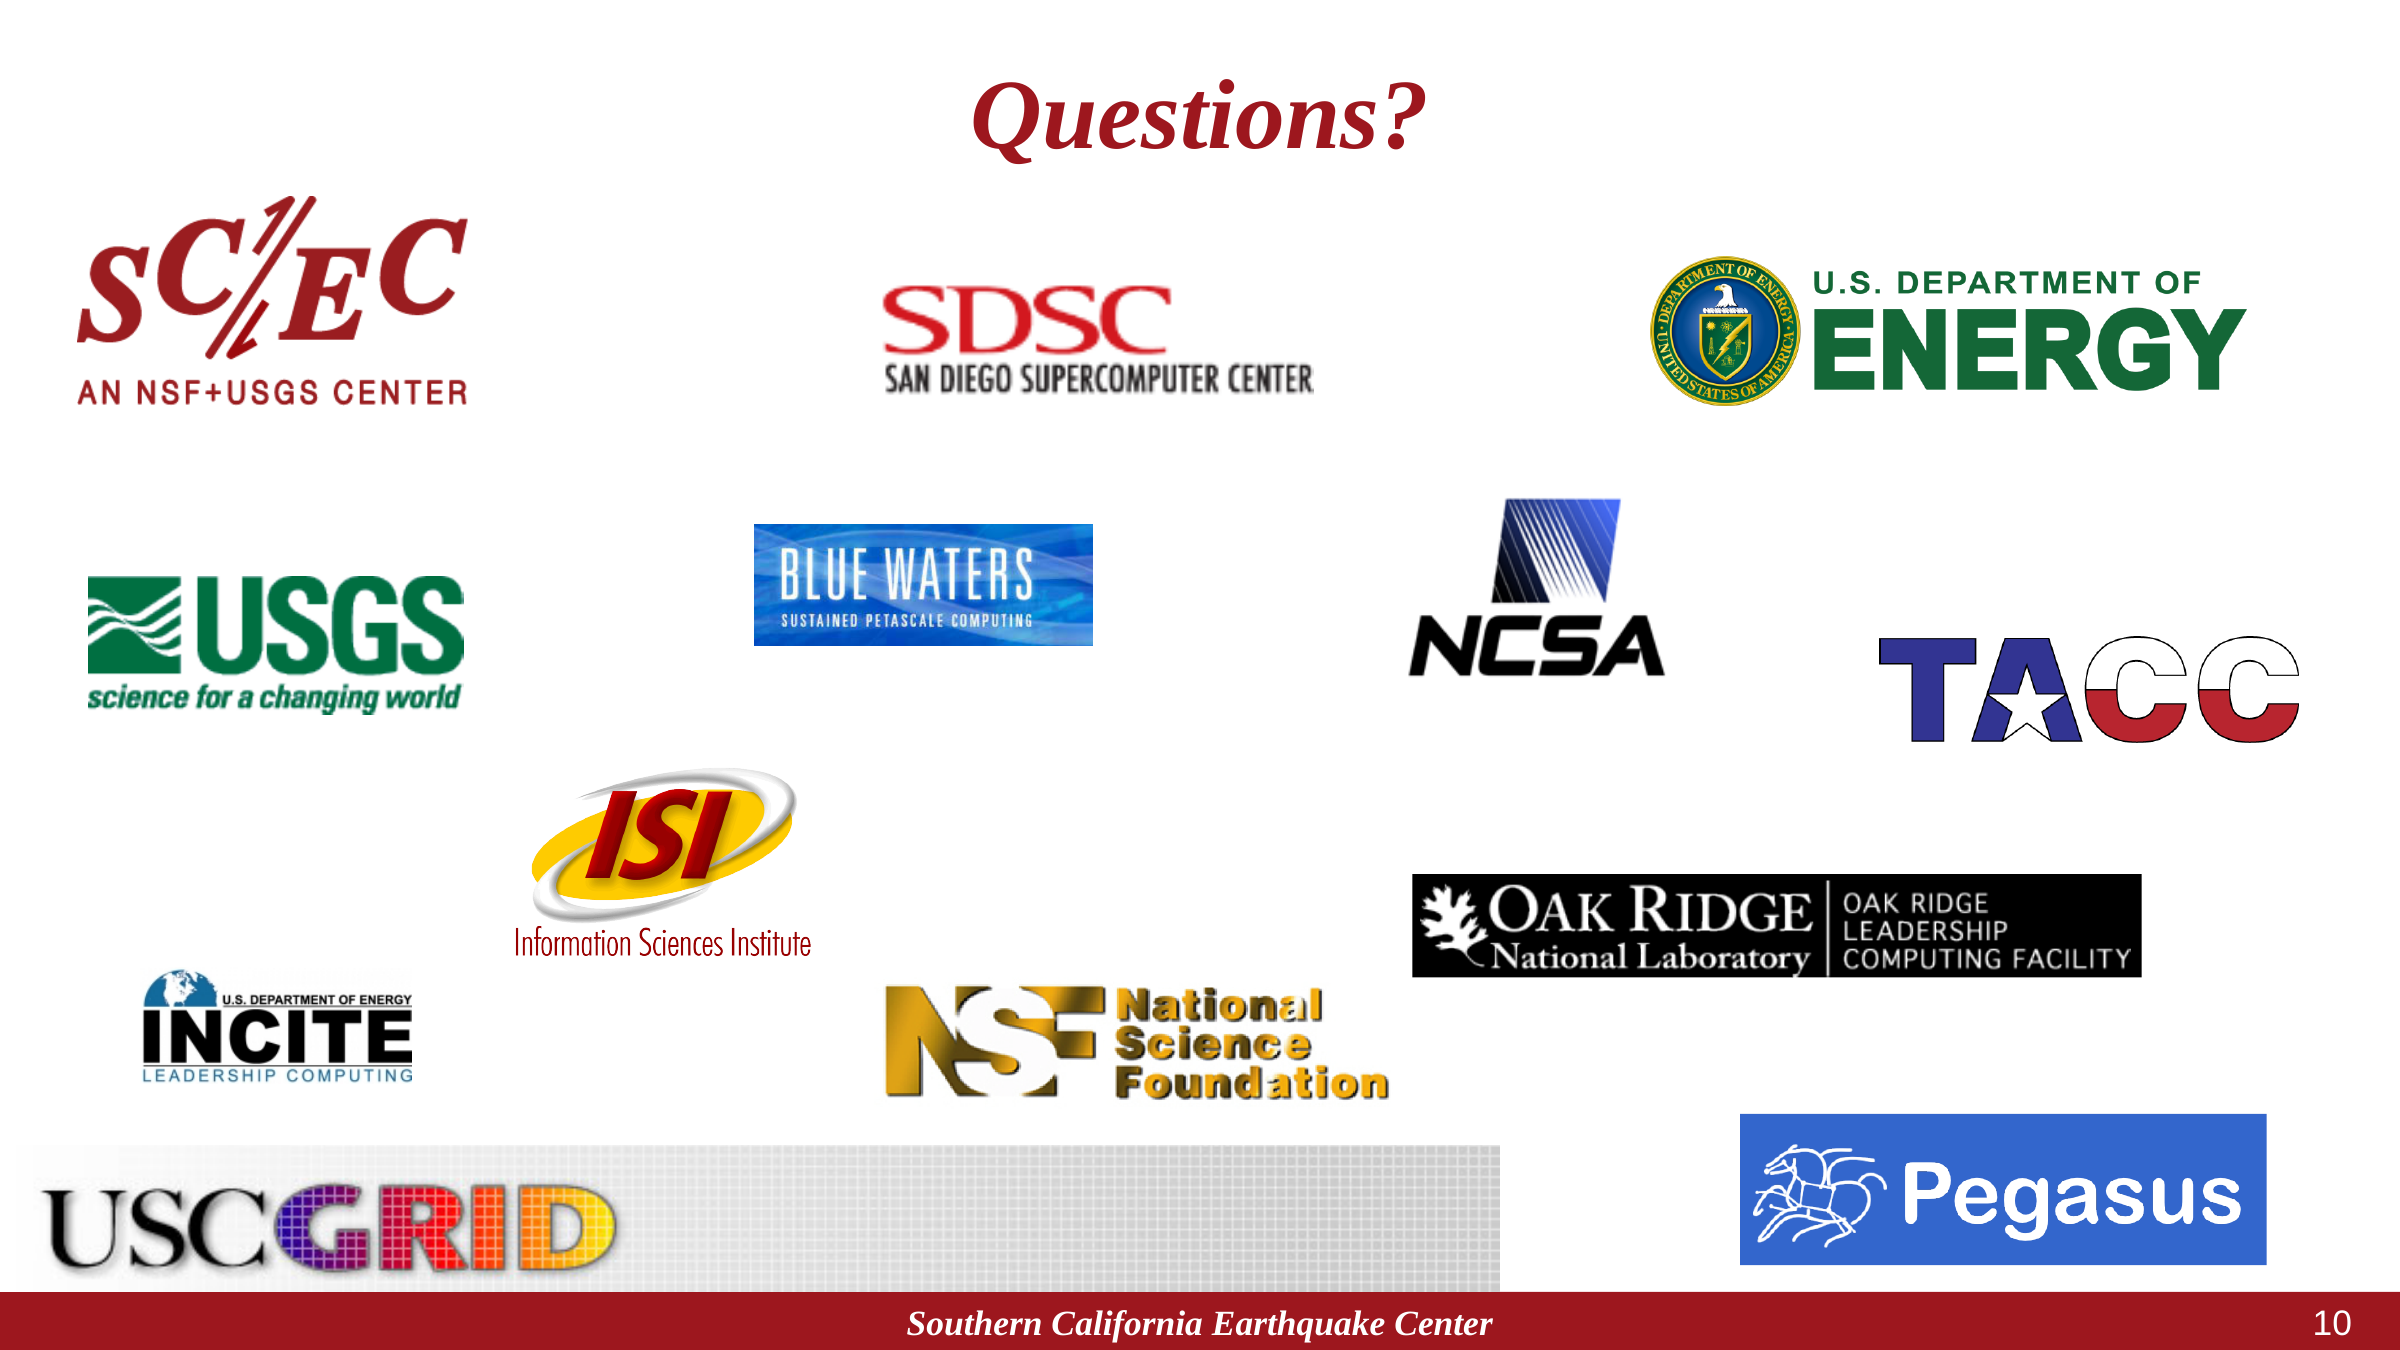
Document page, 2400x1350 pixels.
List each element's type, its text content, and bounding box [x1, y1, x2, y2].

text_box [1412, 874, 2142, 978]
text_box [1739, 1113, 2296, 1292]
picture [501, 763, 823, 968]
picture [0, 1145, 1500, 1292]
title Questions? [59, 54, 2341, 180]
picture [77, 195, 469, 406]
picture [1879, 636, 2299, 743]
picture [1649, 255, 2247, 406]
picture [874, 968, 1393, 1113]
picture [754, 524, 1093, 646]
slide_number 9 [2145, 1303, 2371, 1339]
picture [140, 967, 412, 1084]
picture [88, 576, 465, 715]
footer Southern California Earthquake Center [794, 1285, 1606, 1350]
picture [1374, 489, 1700, 690]
picture [863, 234, 1314, 432]
